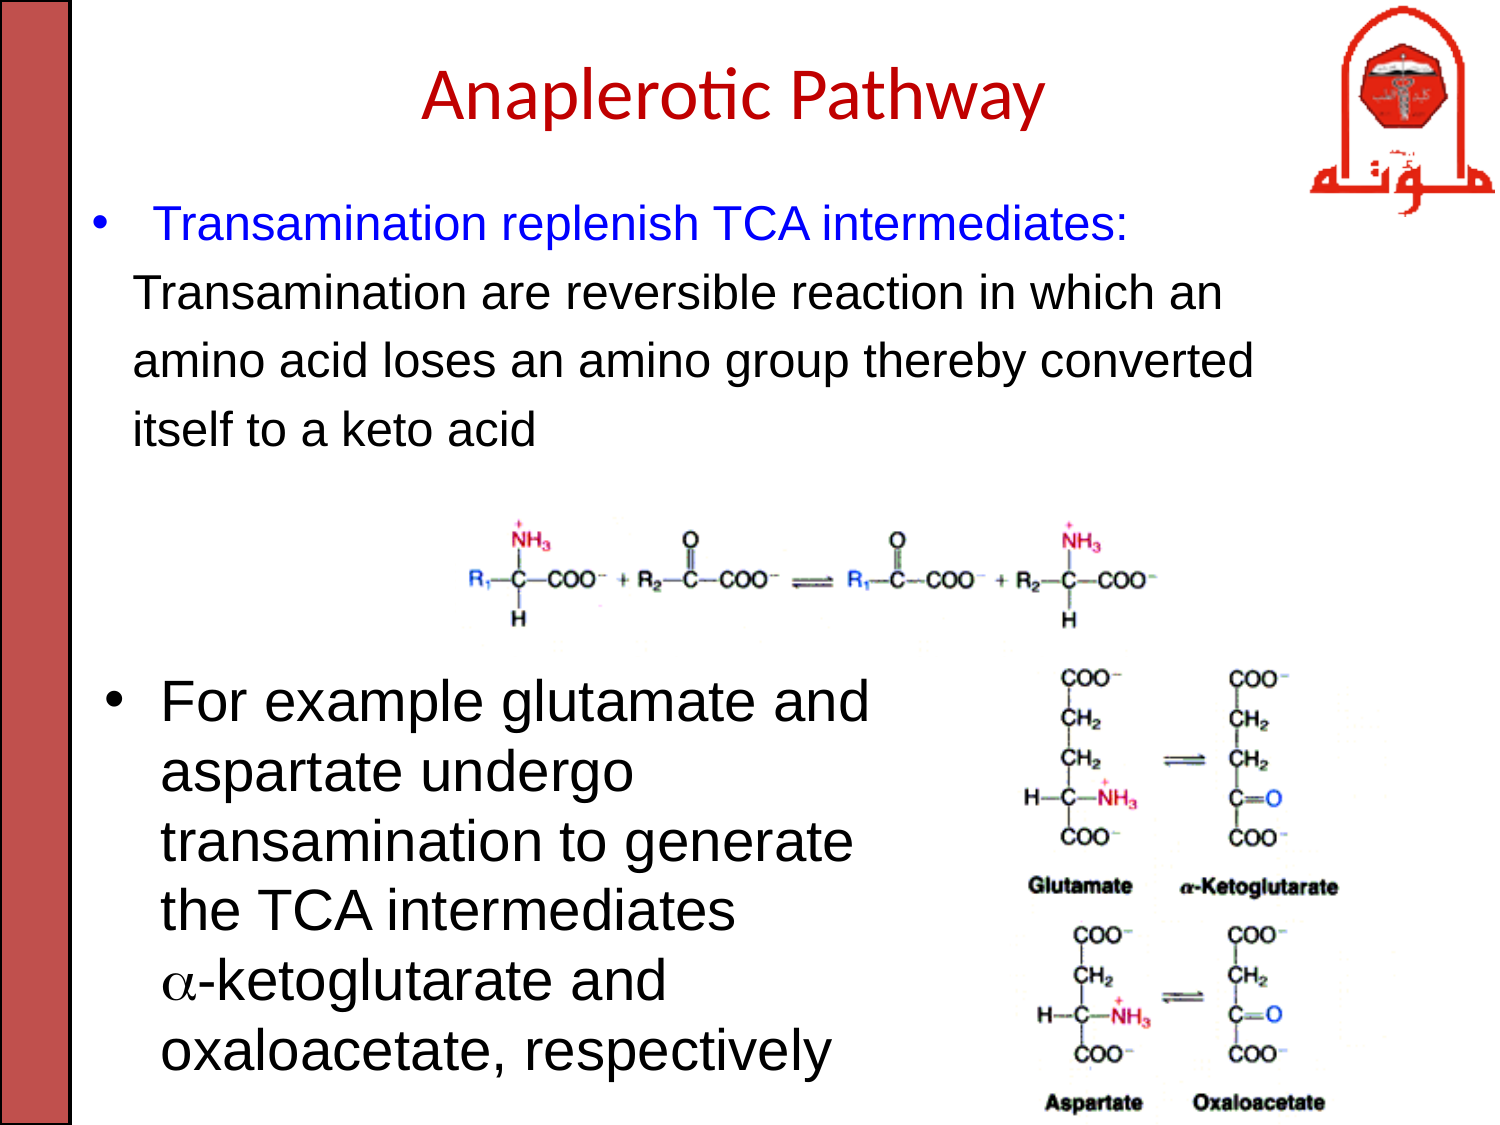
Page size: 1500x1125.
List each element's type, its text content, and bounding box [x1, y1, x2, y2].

title Anaplerotic Pathway [72, 0, 1400, 183]
picture [454, 514, 1398, 1125]
text_box [0, 0, 72, 1125]
picture [1306, 4, 1495, 218]
text_box For example glutamate and aspartate undergo transamination to generate the TCA intermediates -ketoglutarate and oxaloacetate, respectively [89, 655, 904, 1125]
list Transamination replenish TCA intermediates: Transamination are reversible reaction in which an amino acid loses an amino group thereby converted itself to a keto acid [76, 184, 1500, 526]
